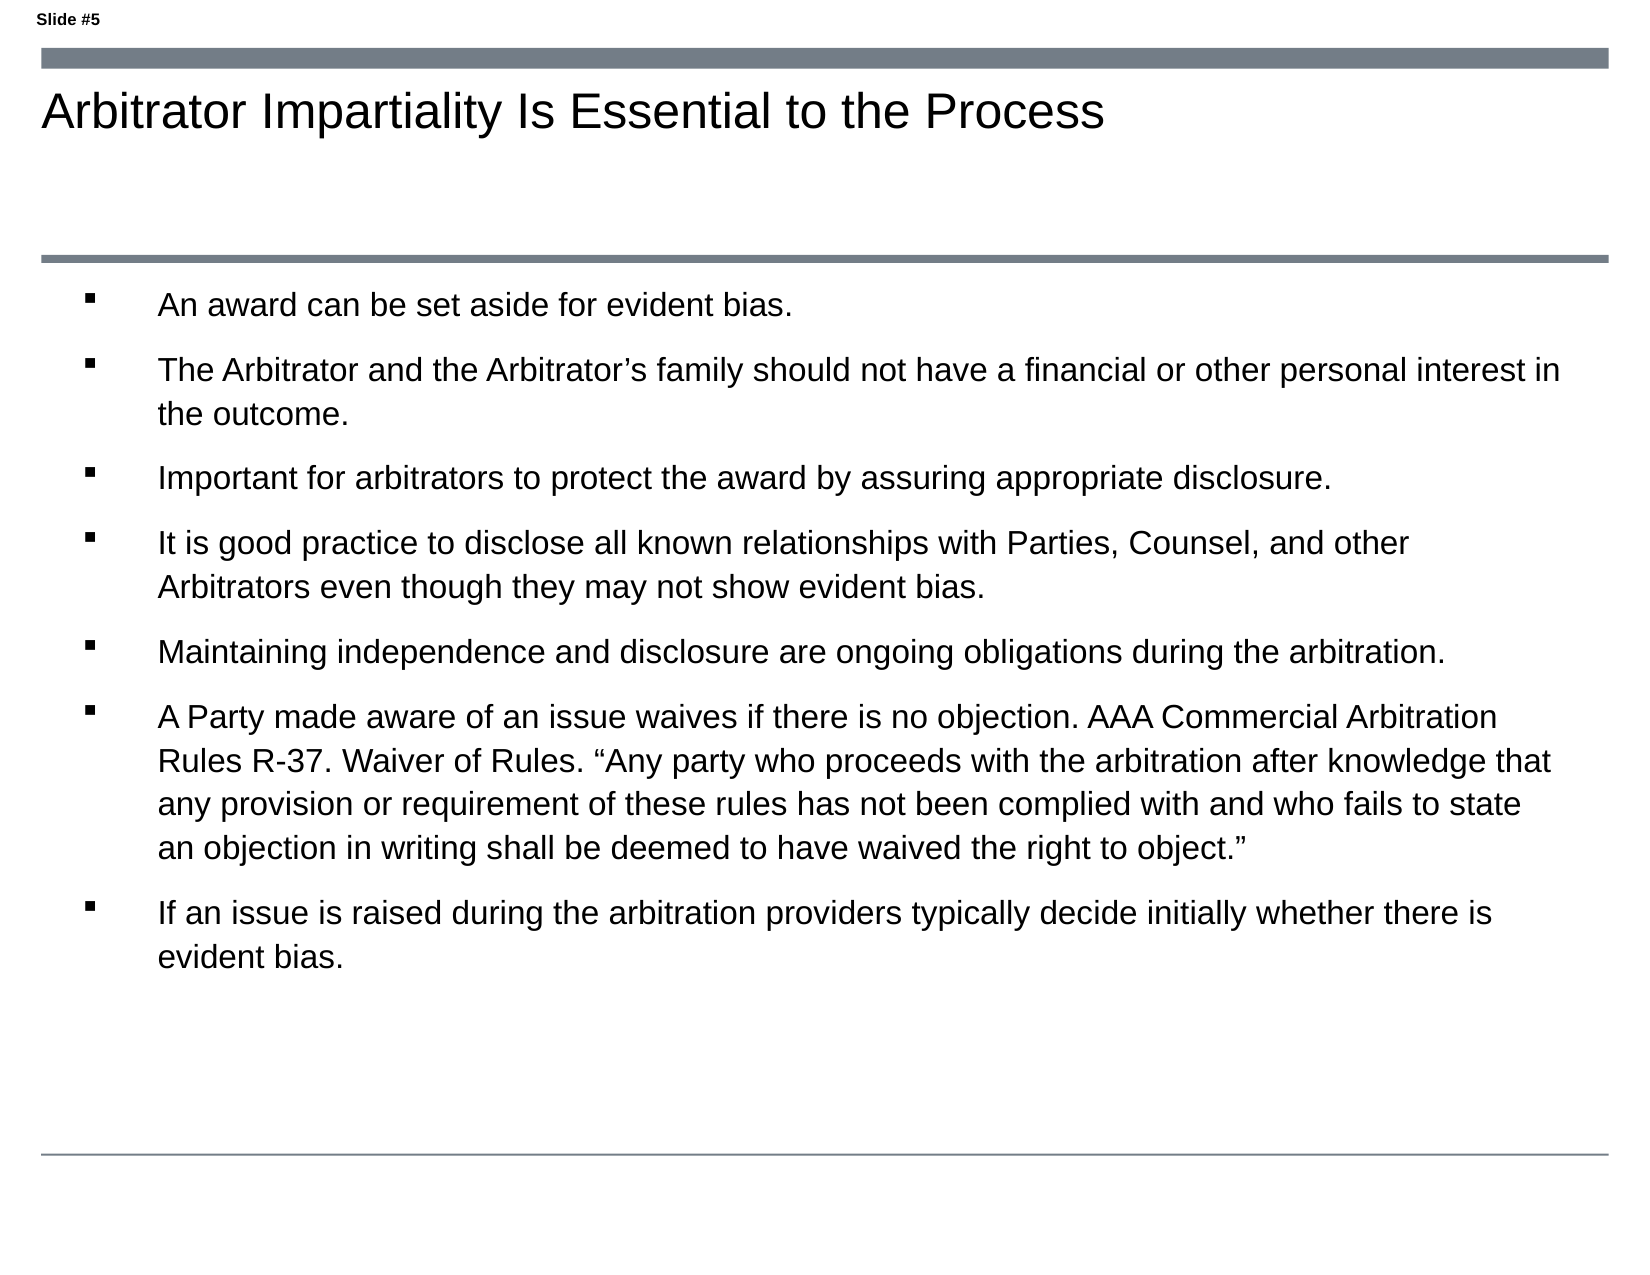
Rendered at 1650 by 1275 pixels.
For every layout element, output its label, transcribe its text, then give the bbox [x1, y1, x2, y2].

list An award can be set aside for evident bias. The Arbitrator and the Arbitrator’s family should not have a financial or other personal interest in the outcome. Important for arbitrators to protect the award by assuring appropriate disclosure. It is good practice to disclose all known relationships with Parties, Counsel, and other Arbitrators even though they may not show evident bias. Maintaining independence and disclosure are ongoing obligations during the arbitration. A Party made aware of an issue waives if there is no objection. AAA Commercial Arbitration Rules R-37. Waiver of Rules. “Any party who proceeds with the arbitration after knowledge that any provision or requirement of these rules has not been complied with and who fails to state an objection in writing shall be deemed to have waived the right to object.” If an issue is raised during the arbitration providers typically decide initially whether there is evident bias. [82, 279, 1568, 1155]
title Arbitrator Impartiality Is Essential to the Process [41, 84, 1609, 255]
